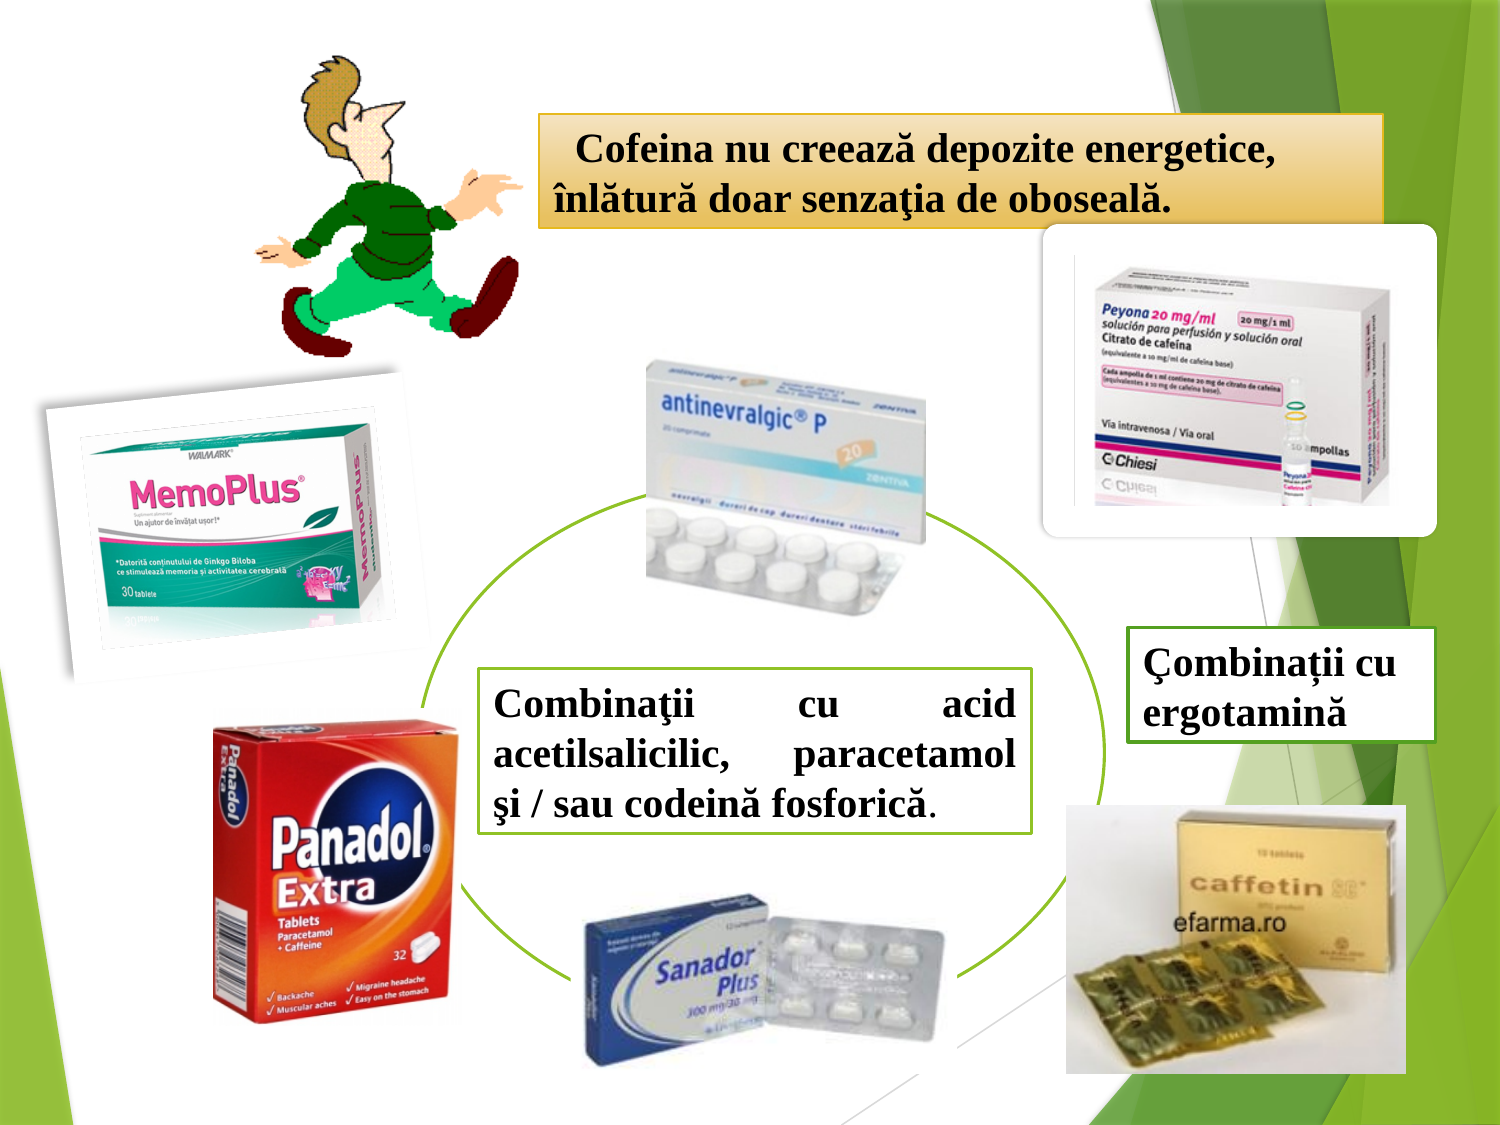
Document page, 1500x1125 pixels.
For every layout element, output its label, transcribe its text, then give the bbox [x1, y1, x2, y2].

picture [212, 707, 462, 1027]
picture [569, 873, 958, 1074]
text_box Cofeina nu creează depozite energetice, înlătură doar senzaţia de oboseală. [546, 113, 1384, 229]
text_box Çombinații cu ergotamină [1126, 626, 1437, 744]
picture [1065, 804, 1407, 1074]
picture [226, 53, 541, 368]
text_box Combinaţii cu acid acetilsalicilic, paracetamol şi / sau codeină fosforică. [477, 667, 1033, 835]
text_box [420, 495, 1106, 979]
picture [1073, 254, 1407, 507]
picture [81, 407, 396, 649]
picture [645, 347, 926, 628]
